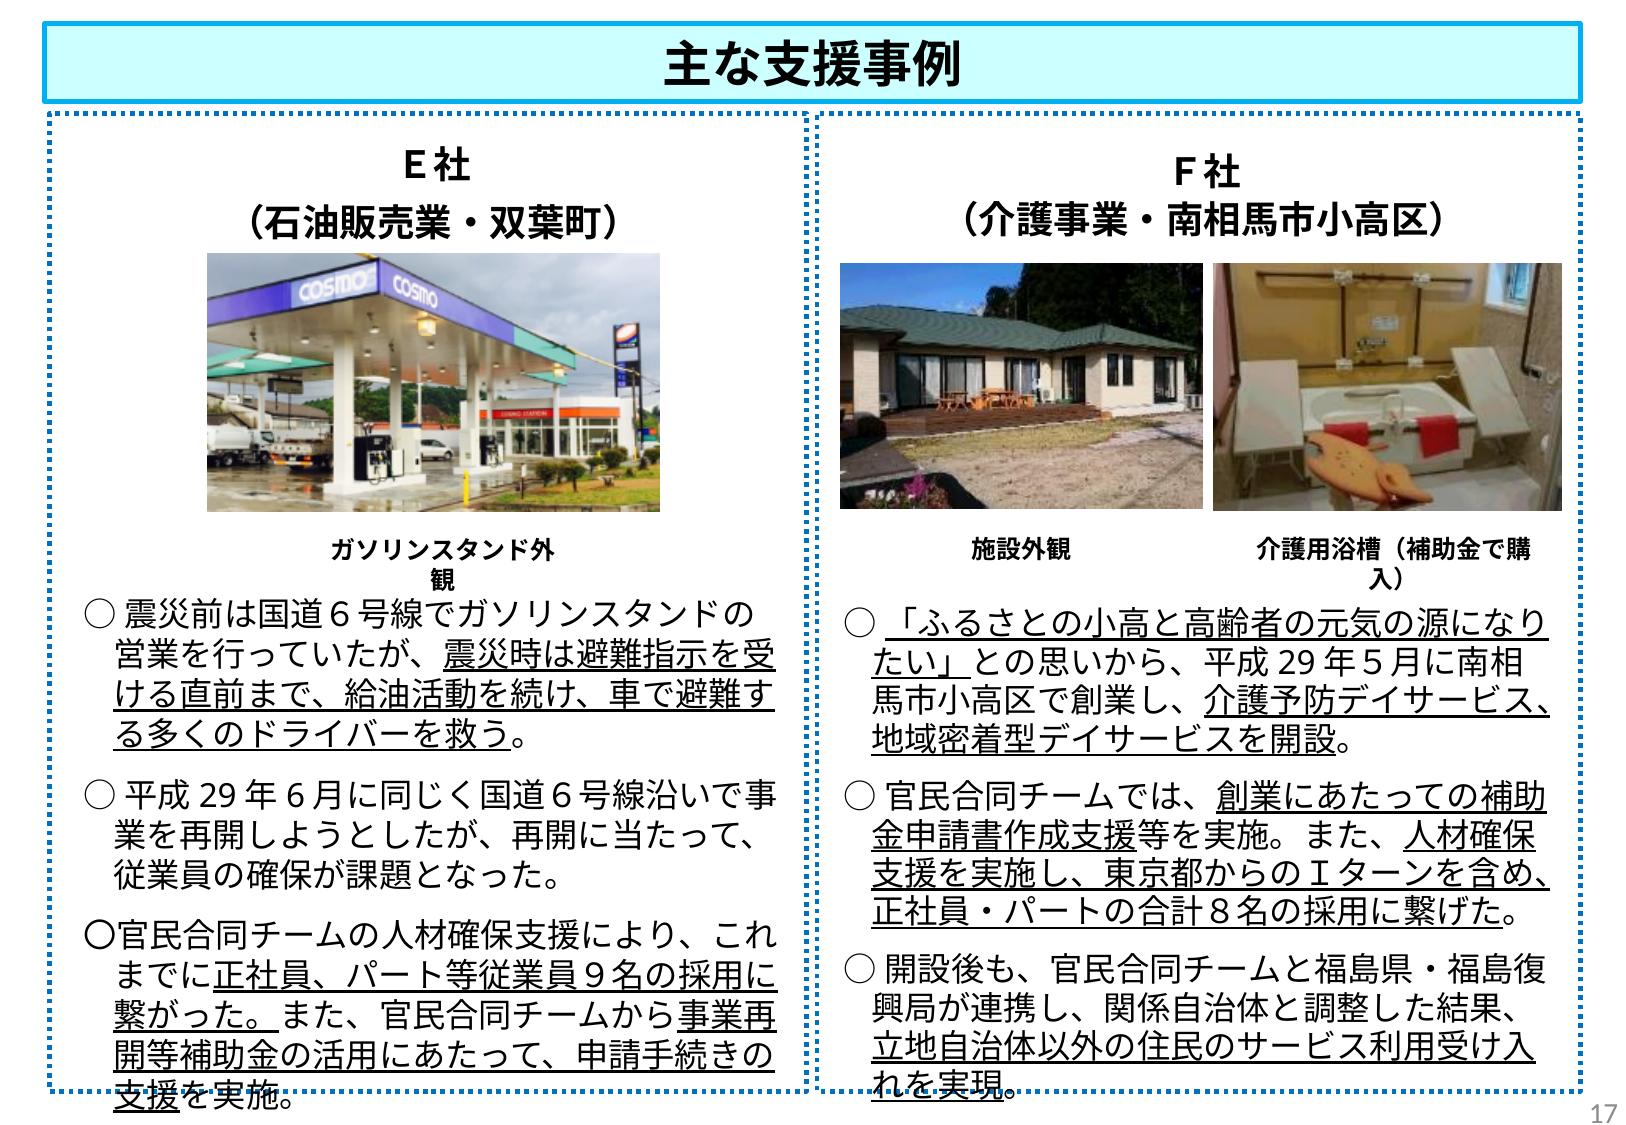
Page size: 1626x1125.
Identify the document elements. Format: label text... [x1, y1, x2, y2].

picture [840, 263, 1204, 509]
text_box Ｆ社 （介護事業・南相馬市小高区） [911, 137, 1496, 249]
slide_number 16 [1260, 1081, 1625, 1125]
text_box 介護用浴槽（補助金で購入） [1216, 526, 1571, 601]
text_box ○震災前は国道６号線でガソリンスタンドの営業を行っていたが、震災時は避難指示を受ける直前まで、給油活動を続け、車で避難する多くのドライバーを救う。 ○平成29年6月に同じく国道６号線沿いで事業を再開しようとしたが、再開に当たって、従業員の確保が課題となった。 〇官民合同チームの人材確保支援により、これまでに正社員、パート等従業員９名の採用に繋がった。また、官民合同チームから事業再開等補助金の活用にあたって、申請手続きの支援を実施。 [68, 586, 797, 1122]
text_box 主な支援事例 [44, 23, 1581, 102]
text_box ○「ふるさとの小高と高齢者の元気の源になりたい」との思いから、平成29年５月に南相馬市小高区で創業し、介護予防デイサービス、地域密着型デイサービスを開設。 ○官民合同チームでは、創業にあたっての補助金申請書作成支援等を実施。また、人材確保支援を実施し、東京都からのＩターンを含め、正社員・パートの合計８名の採用に繋げた。 ○開設後も、官民合同チームと福島県・福島復興局が連携し、関係自治体と調整した結果、立地自治体以外の住民のサービス利用受け入れを実現。 [828, 596, 1565, 1112]
text_box [815, 112, 1582, 1093]
picture [207, 252, 661, 512]
text_box [48, 111, 808, 1093]
text_box 施設外観 [951, 526, 1093, 601]
text_box ガソリンスタンド外観 [309, 527, 577, 602]
picture [1212, 263, 1562, 511]
text_box Ｅ社 （石油販売業・双葉町） [55, 120, 812, 252]
